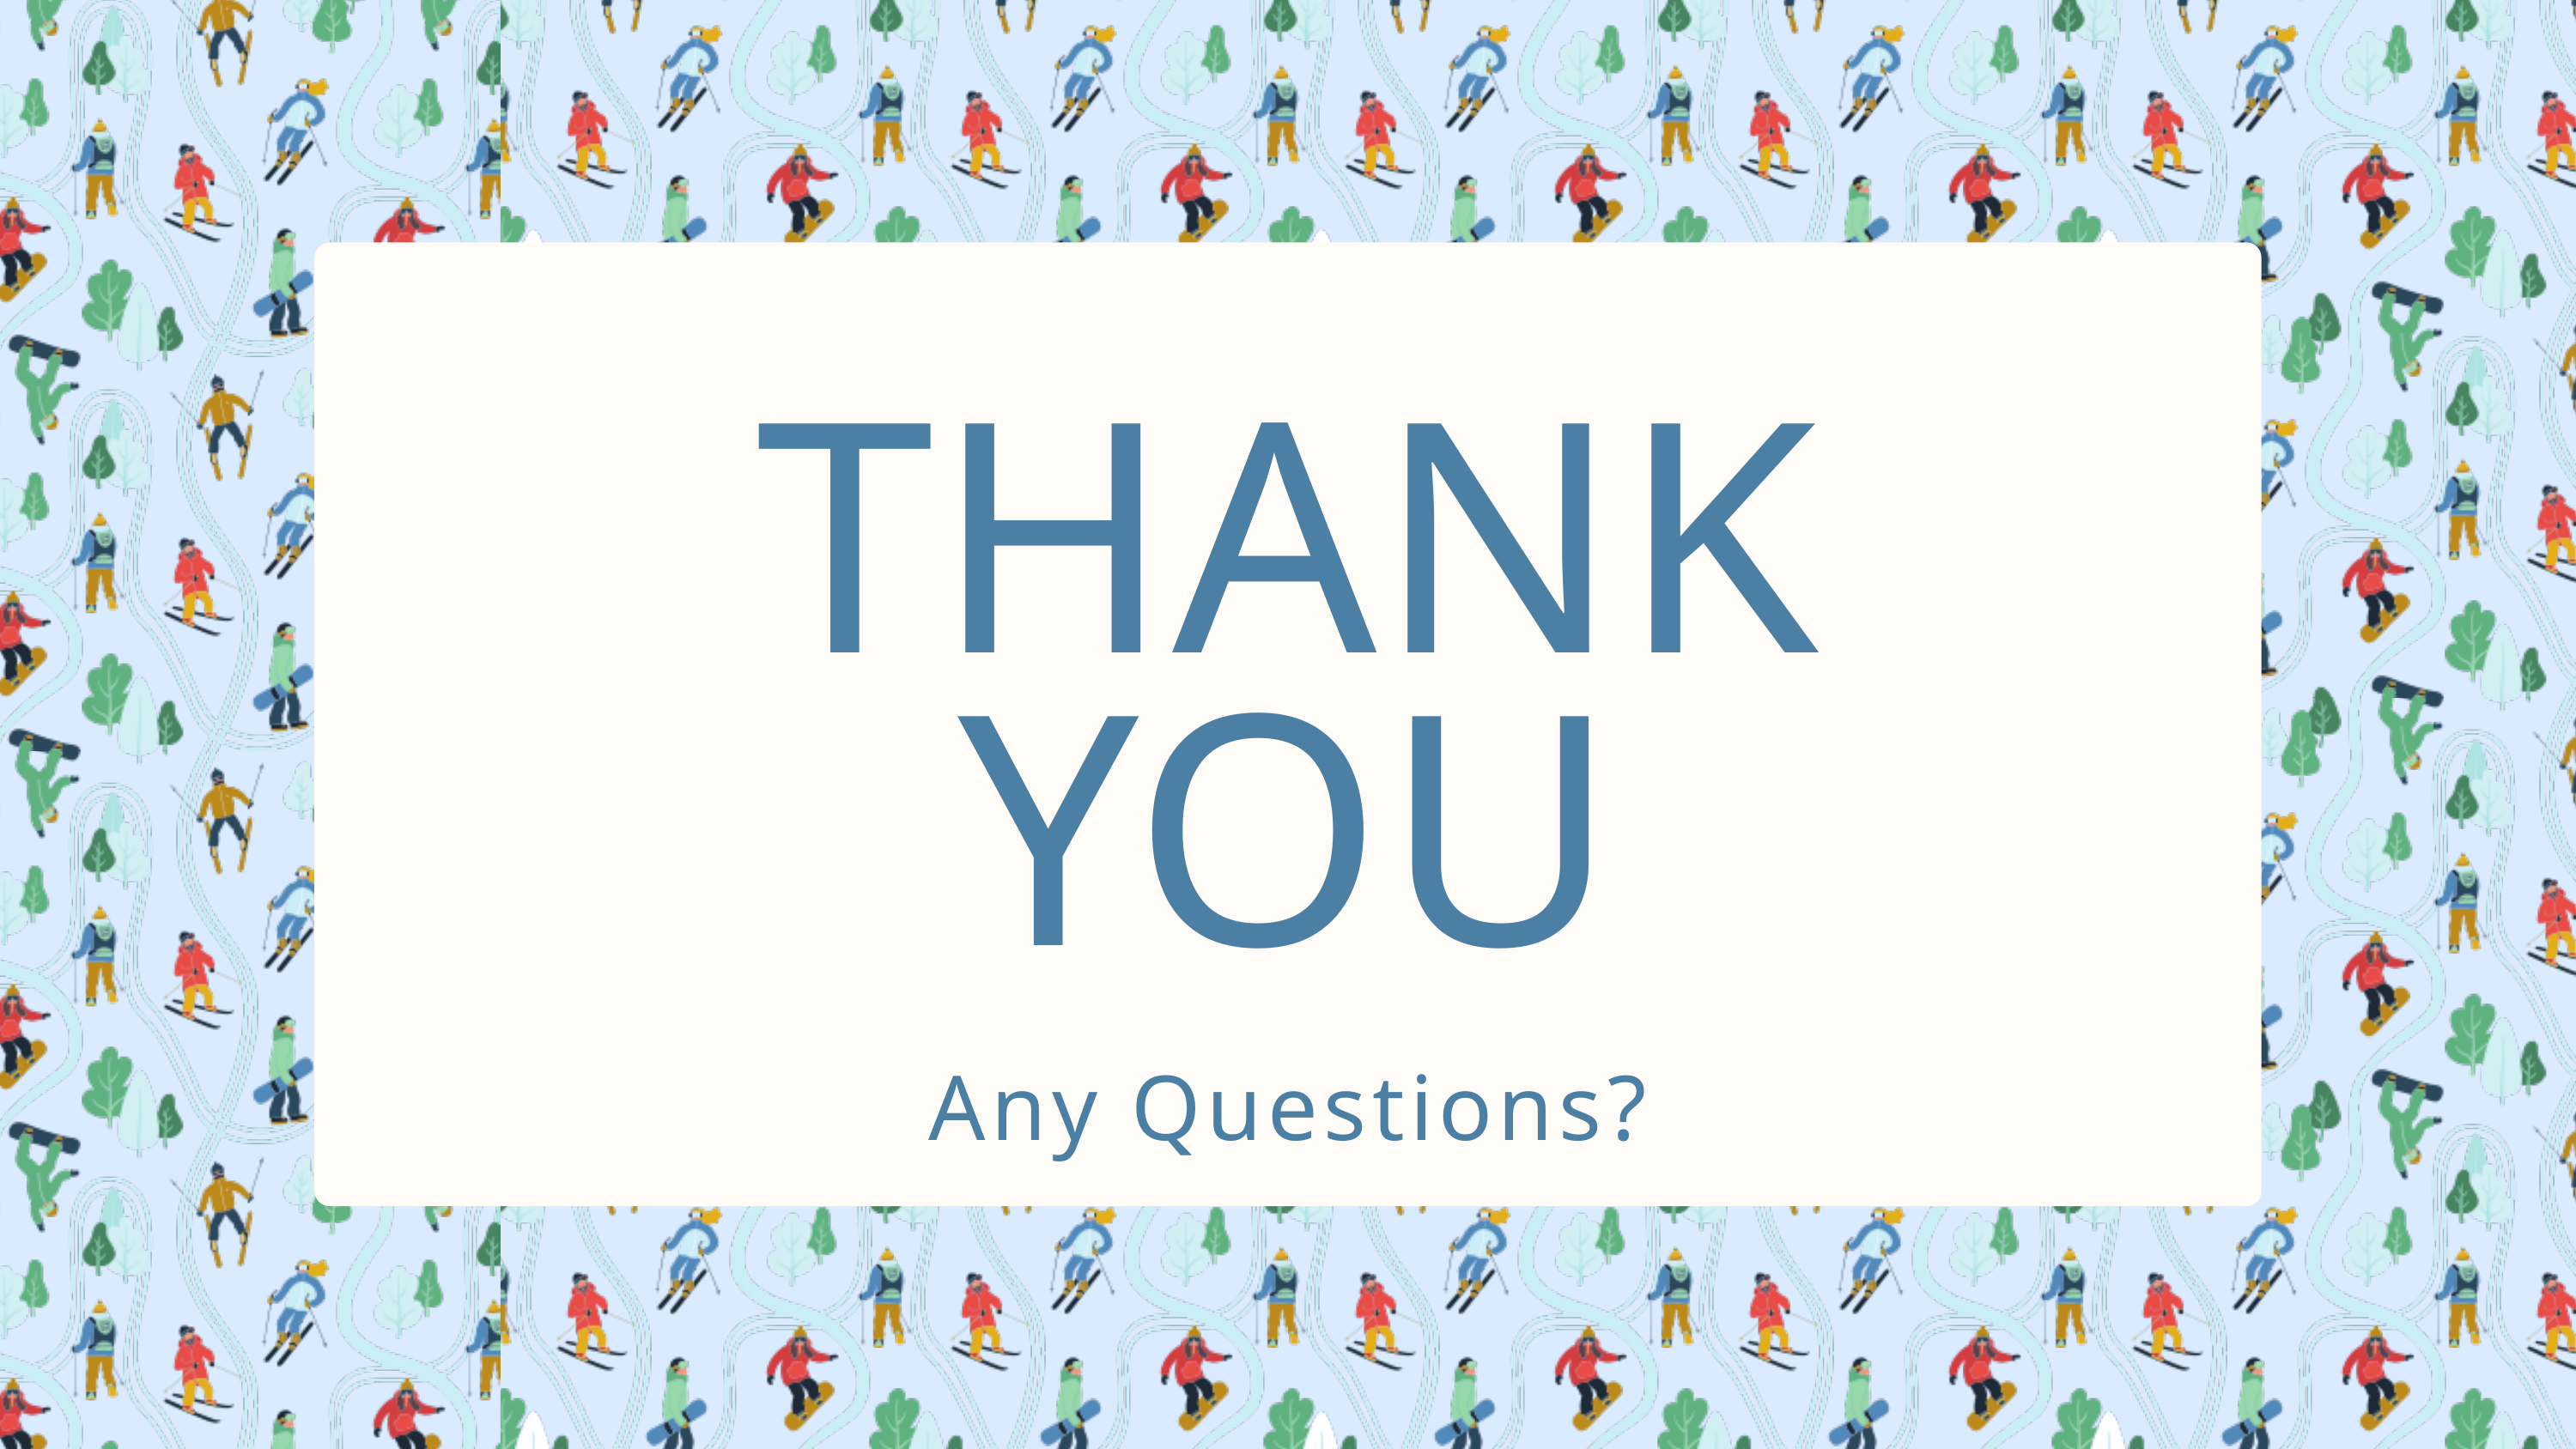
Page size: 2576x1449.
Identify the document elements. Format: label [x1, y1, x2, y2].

text_box [313, 242, 2262, 1207]
text_box [1288, 0, 2075, 239]
text_box [1288, 1216, 2075, 1449]
text_box [500, 1216, 1288, 1449]
text_box [0, 750, 500, 1449]
text_box [2075, 0, 2576, 697]
text_box [500, 0, 1288, 239]
text_box [0, 0, 500, 750]
text_box [2075, 697, 2576, 1449]
